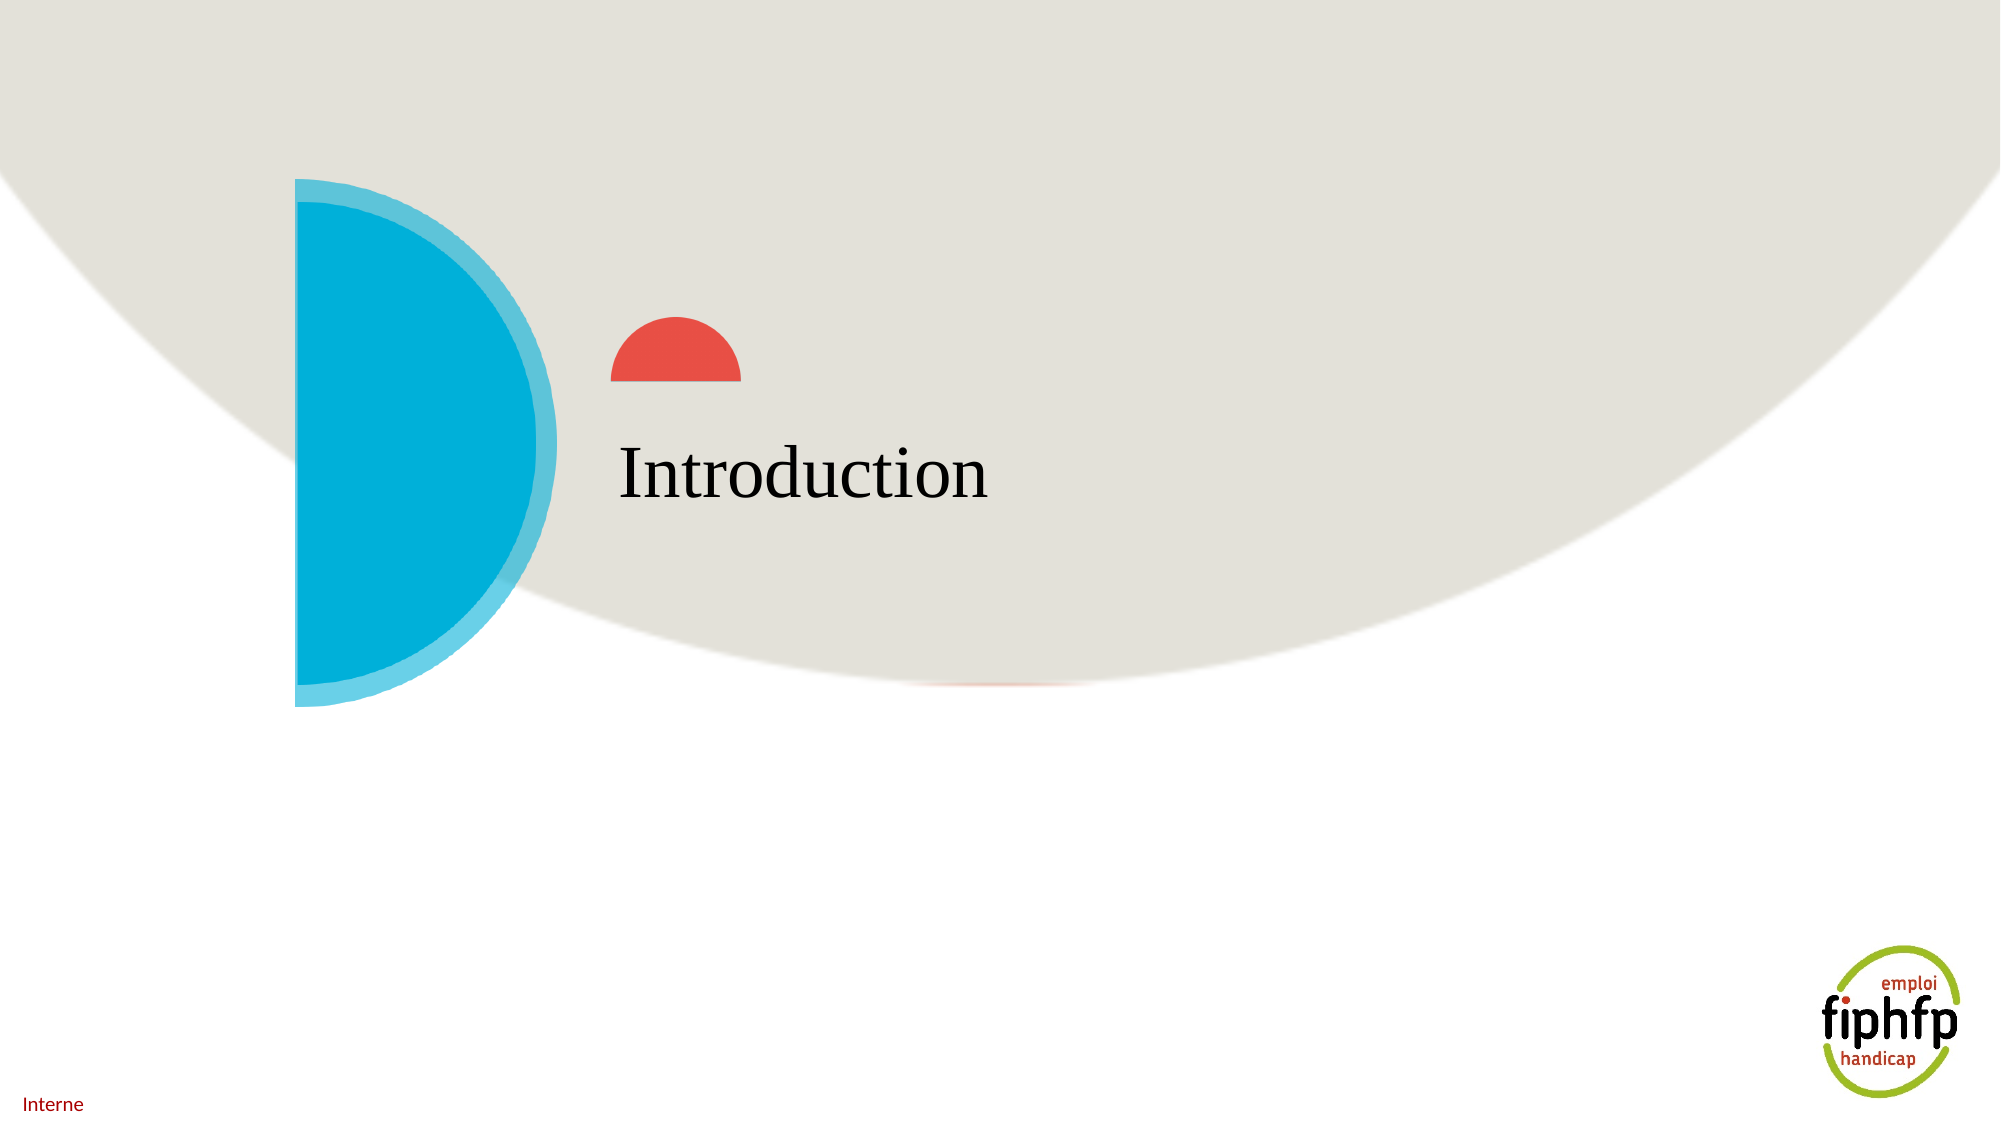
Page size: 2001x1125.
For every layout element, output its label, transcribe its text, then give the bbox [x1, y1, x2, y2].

title Introduction [603, 425, 1769, 606]
picture [0, 0, 2001, 720]
picture [1816, 941, 1966, 1101]
